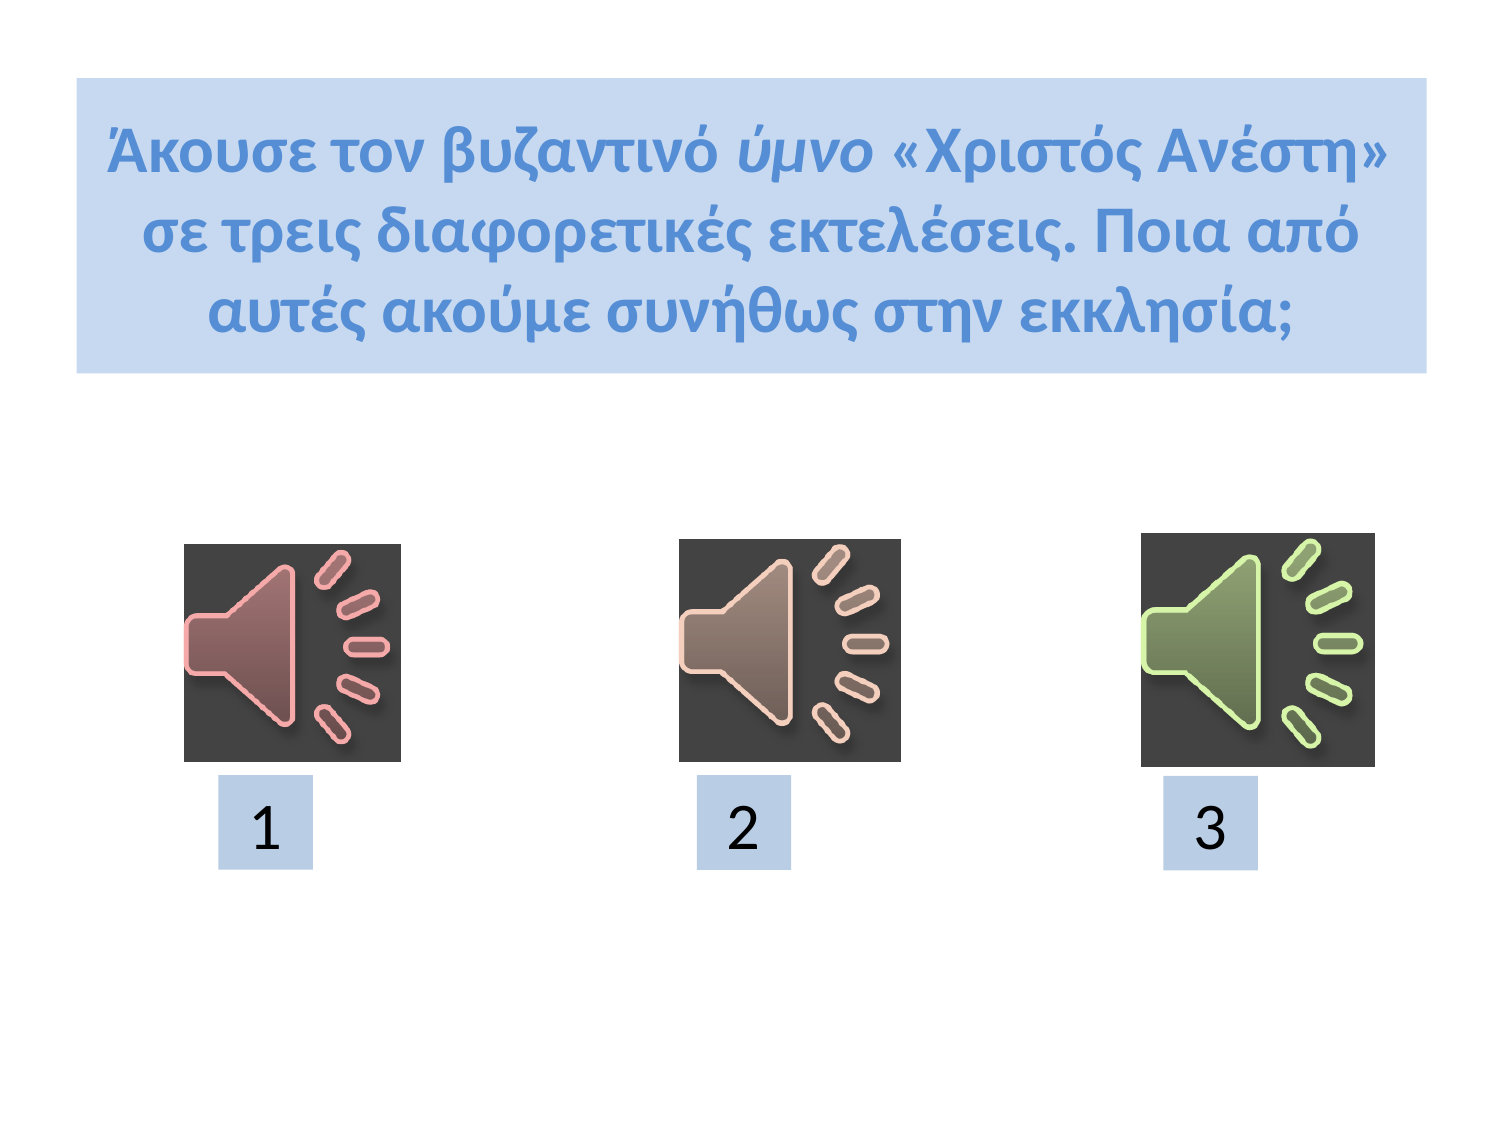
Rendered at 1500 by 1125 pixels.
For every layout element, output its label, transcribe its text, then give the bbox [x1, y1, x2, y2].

picture [182, 542, 403, 763]
text_box 2 [696, 775, 792, 870]
title Άκουσε τον βυζαντινό ύμνο «Χριστός Ανέστη» σε τρεις διαφορετικές εκτελέσεις. Ποια από αυτές ακούμε συνήθως στην εκκλησία; [76, 78, 1427, 374]
picture [677, 537, 903, 763]
text_box 1 [218, 775, 313, 870]
text_box 3 [1163, 776, 1258, 871]
picture [1139, 531, 1377, 769]
